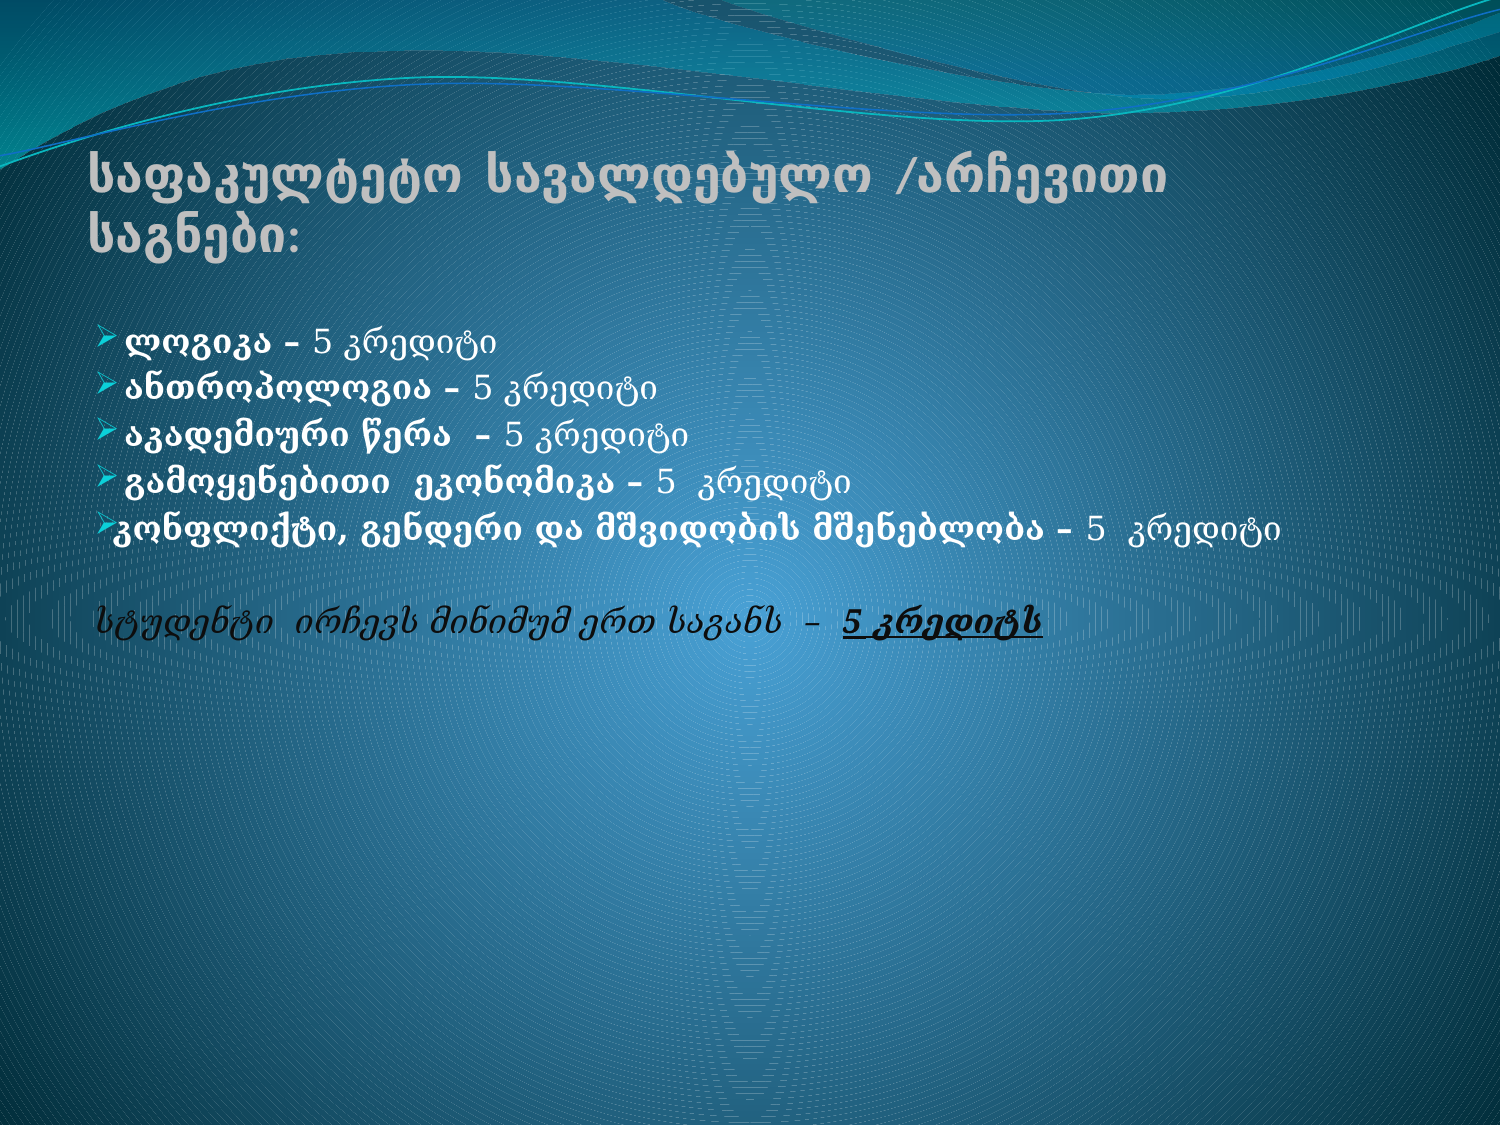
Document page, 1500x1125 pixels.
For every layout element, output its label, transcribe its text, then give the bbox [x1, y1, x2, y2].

title საფაკულტეტო სავალდებულო /არჩევითი საგნები: [86, 149, 1363, 263]
list ლოგიკა – 5 კრედიტი ანთროპოლოგია – 5 კრედიტი აკადემიური წერა – 5 კრედიტი გამოყენებითი ეკონომიკა – 5 კრედიტი კონფლიქტი, გენდერი და მშვიდობის მშენებლობა – 5 კრედიტი სტუდენტი ირჩევს მინიმუმ ერთ საგანს – 5 კრედიტს [86, 312, 1363, 651]
